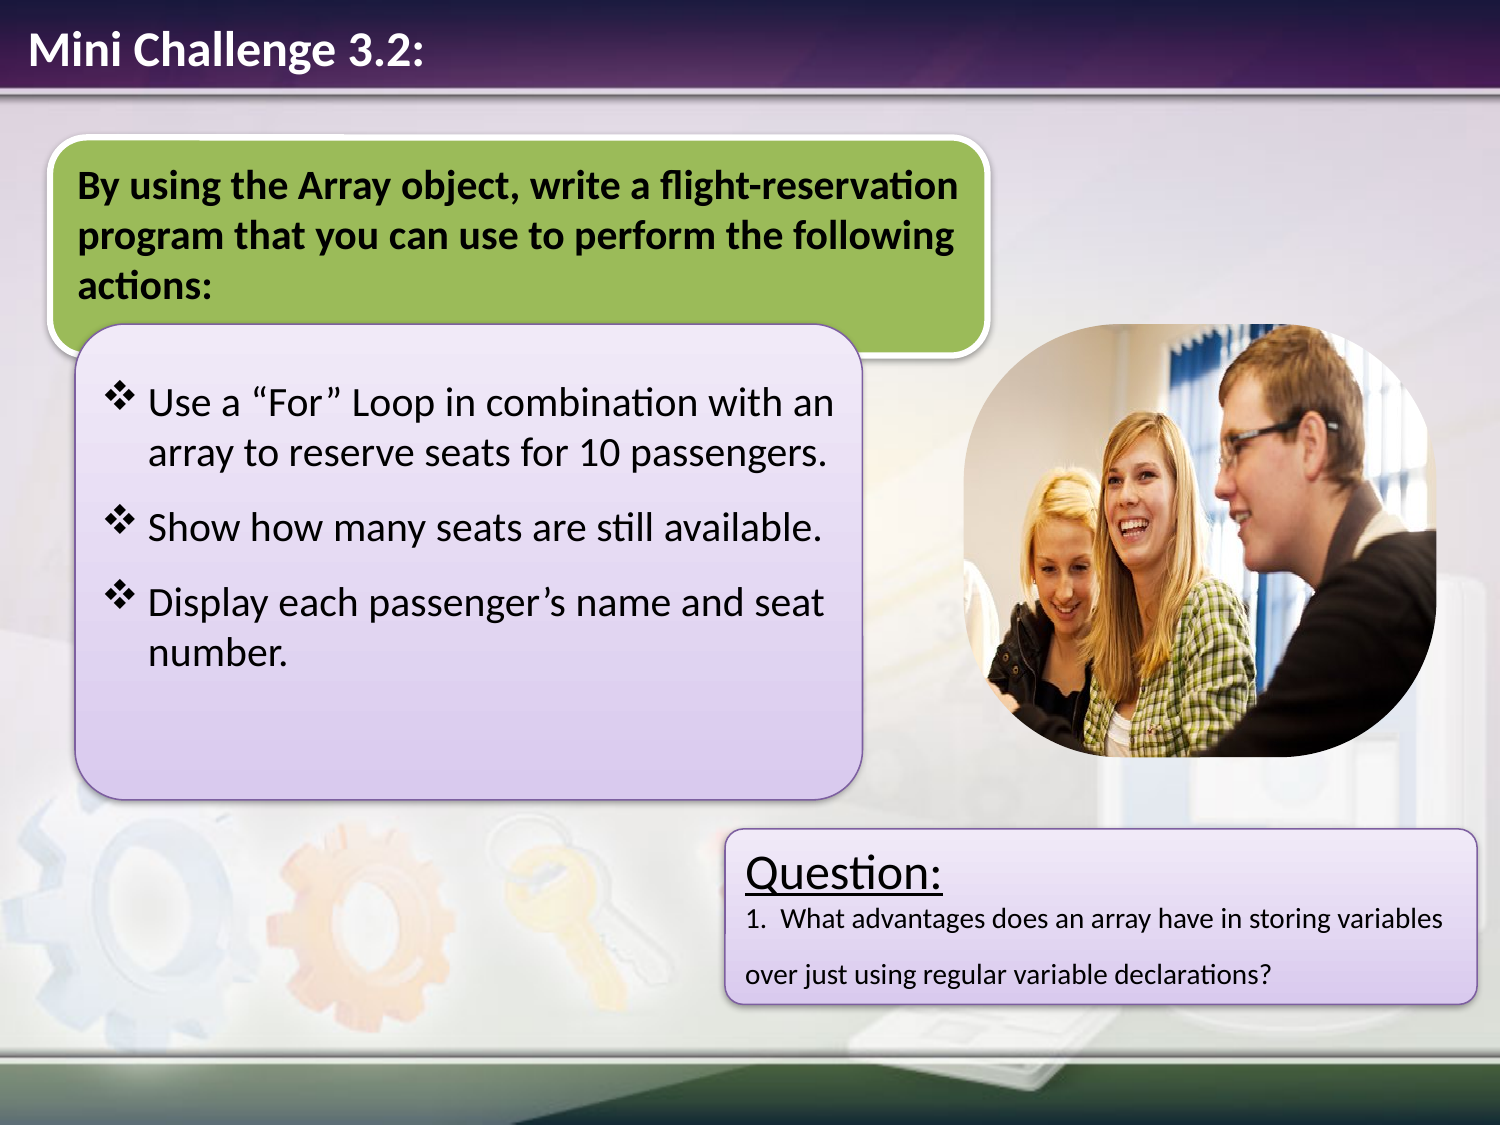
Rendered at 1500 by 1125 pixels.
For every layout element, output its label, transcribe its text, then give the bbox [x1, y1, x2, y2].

title Mini Challenge 3.2: [12, 0, 1363, 93]
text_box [74, 292, 863, 801]
text_box Question: 1. What advantages does an array have in storing variables over just using regular variable declarations? [724, 828, 1478, 1006]
picture [0, 0, 1500, 1125]
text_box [49, 137, 988, 356]
